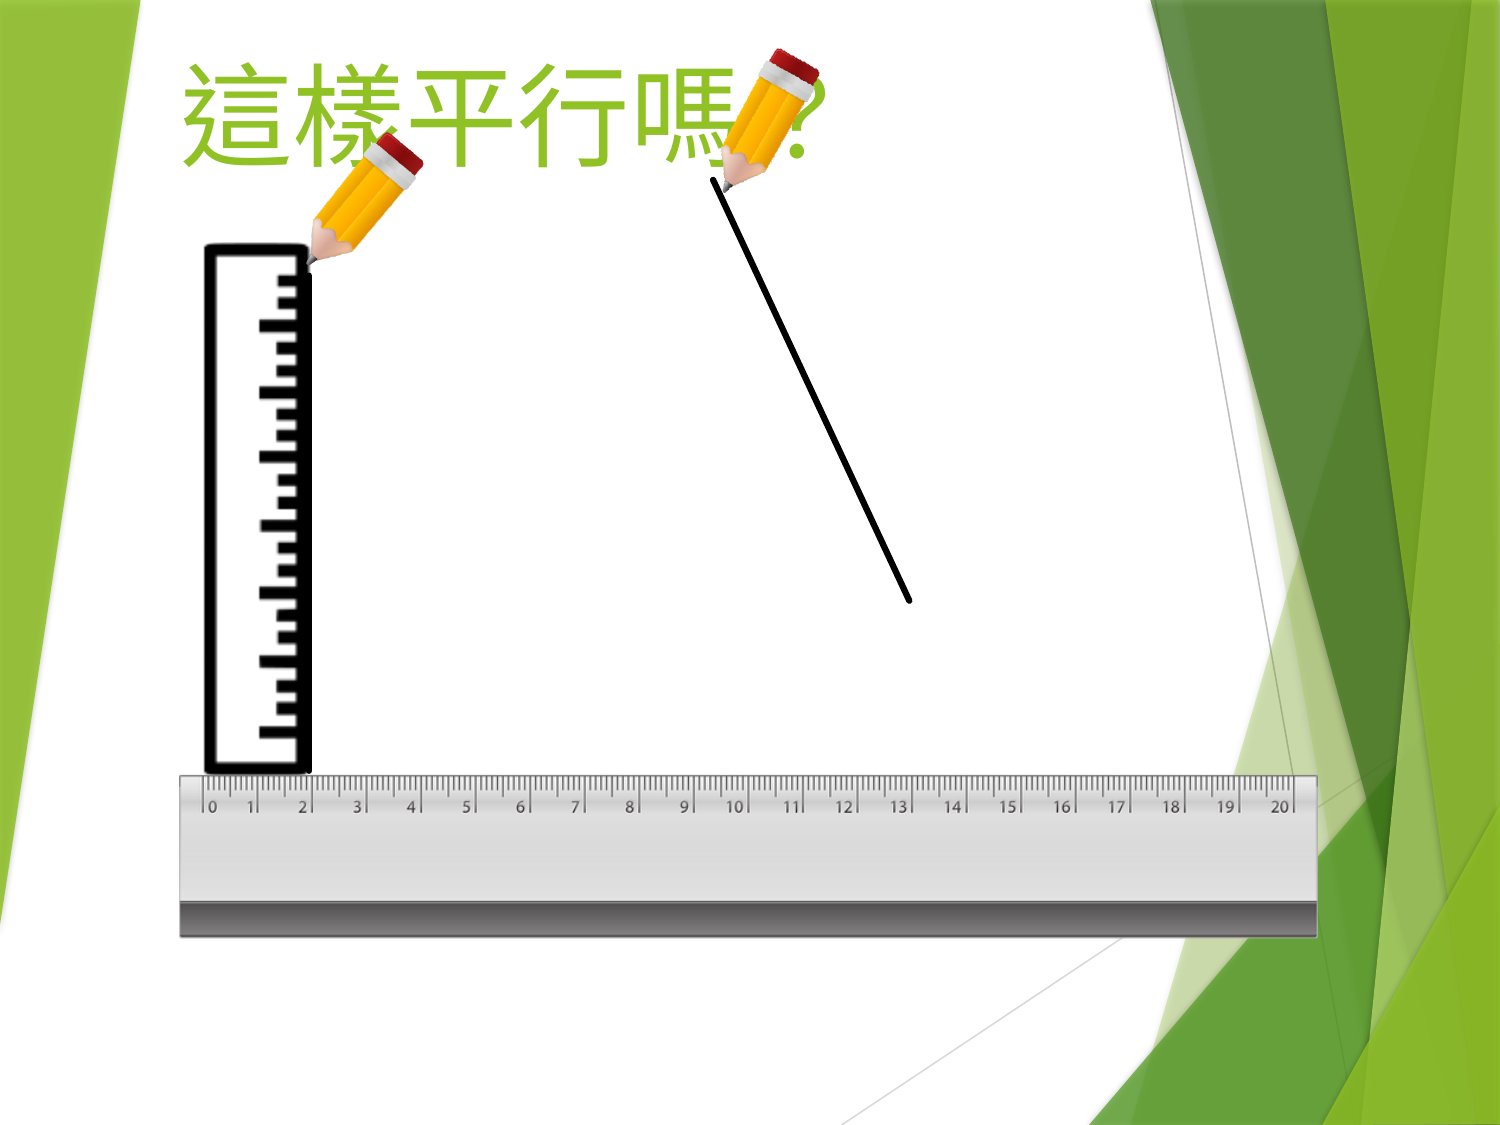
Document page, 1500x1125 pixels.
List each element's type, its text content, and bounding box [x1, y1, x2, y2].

picture [690, 41, 845, 184]
text_box 這樣平行嗎？ [0, 0, 870, 189]
picture [0, 132, 1318, 1125]
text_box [712, 179, 910, 602]
